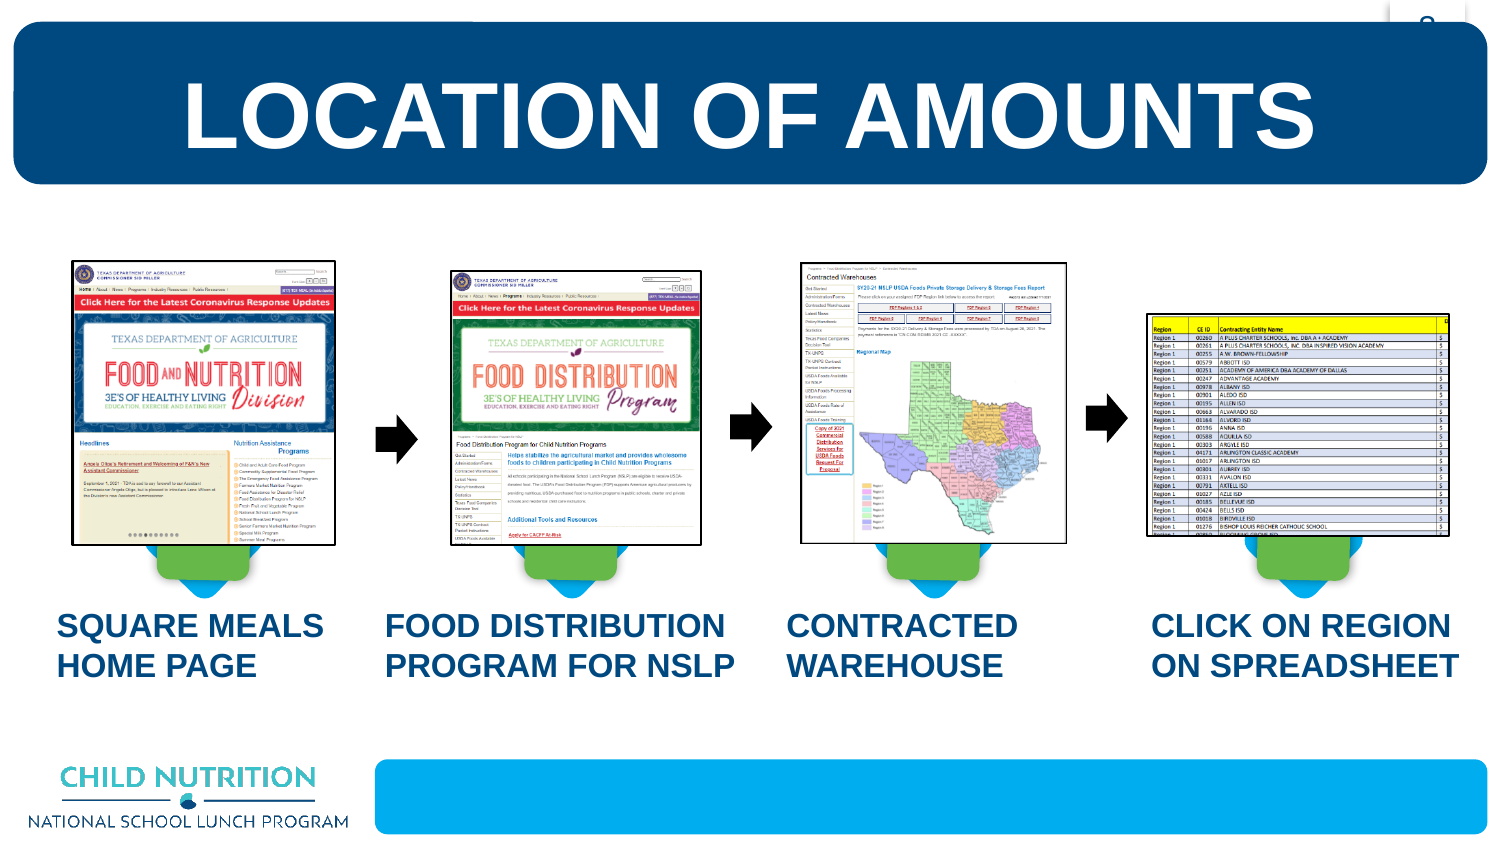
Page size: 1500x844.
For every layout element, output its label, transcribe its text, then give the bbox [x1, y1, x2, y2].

slide_number 8 [1389, 0, 1465, 60]
list SQUARE MEALS HOME PAGE [41, 596, 369, 647]
list CONTRACTED WAREHOUSE [771, 596, 1098, 647]
text_box [1085, 393, 1129, 444]
text_box [730, 401, 773, 452]
picture [73, 262, 335, 544]
list CLICK ON REGION ON SPREADSHEET [1136, 596, 1488, 647]
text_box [887, 553, 981, 586]
list FOOD DISTRIBUTION PROGRAM FOR NSLP [370, 596, 757, 647]
text_box [374, 759, 1488, 835]
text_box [1257, 544, 1351, 586]
picture [799, 262, 1067, 544]
text_box [375, 414, 418, 465]
picture [13, 750, 363, 843]
picture [452, 271, 701, 544]
text_box [13, 21, 1488, 185]
list LOCATION OF AMOUNTS [43, 46, 1457, 159]
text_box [524, 552, 618, 586]
picture [1147, 314, 1449, 536]
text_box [157, 553, 251, 586]
